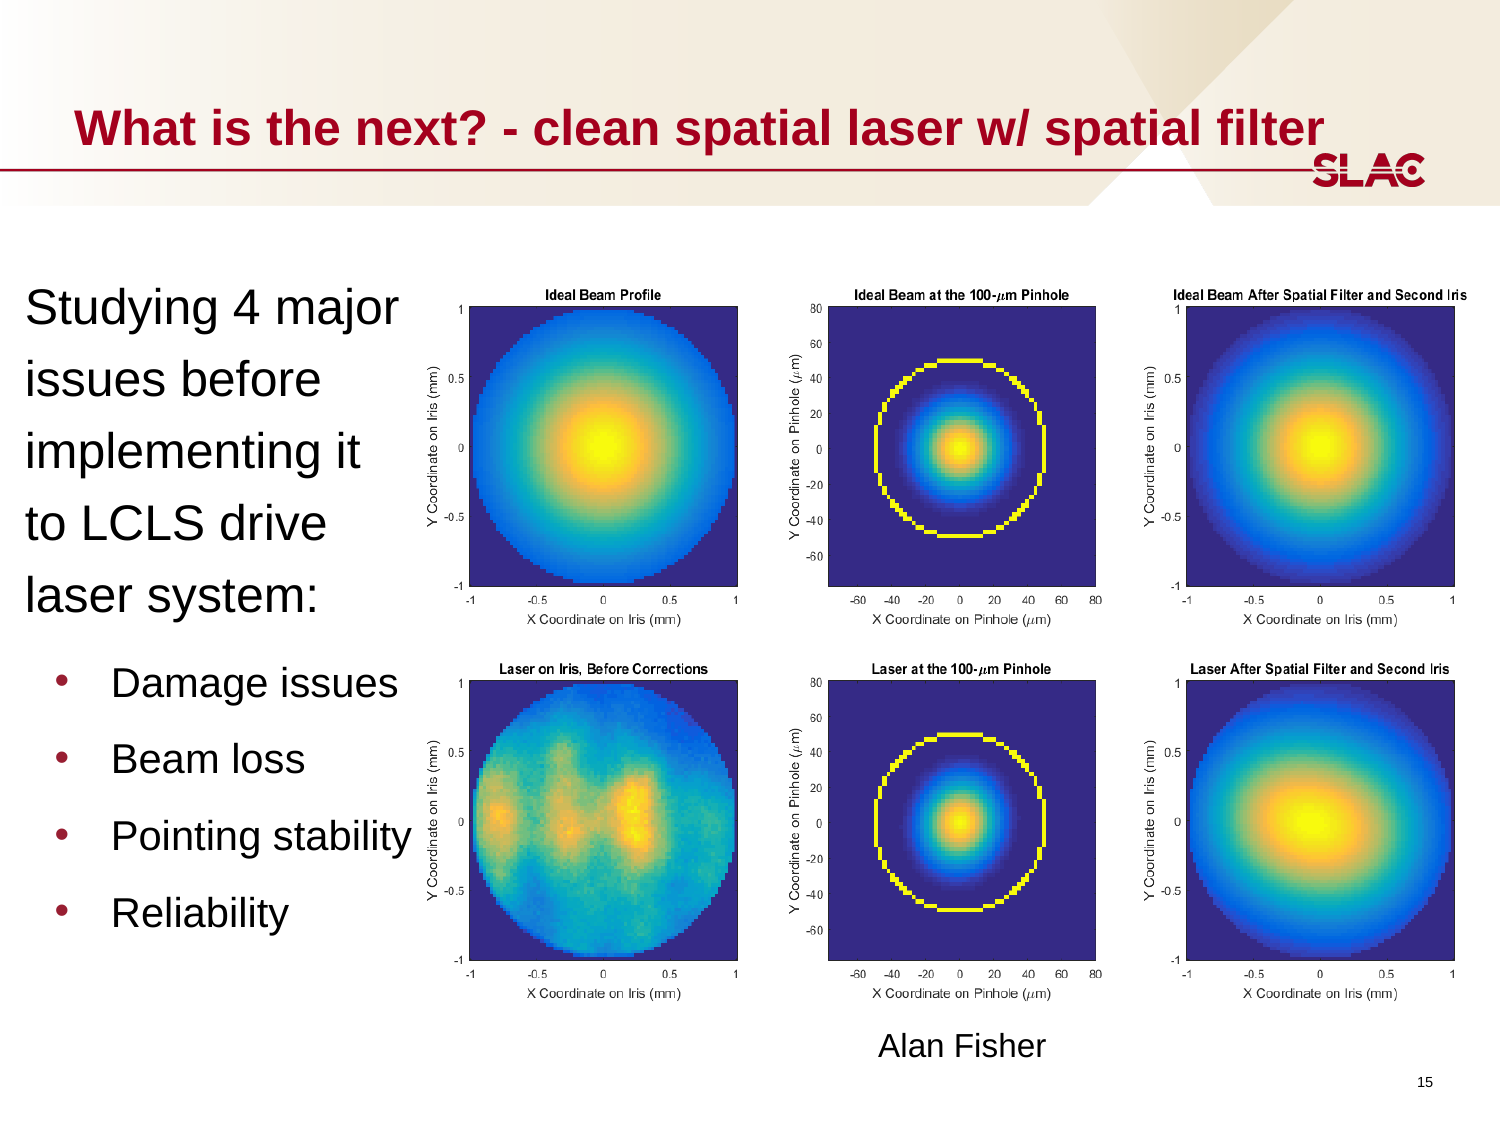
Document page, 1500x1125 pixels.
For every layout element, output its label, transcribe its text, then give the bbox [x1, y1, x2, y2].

title What is the next? - clean spatial laser w/ spatial filter [74, 32, 1404, 156]
picture [424, 258, 1500, 1006]
text_box Alan Fisher [863, 1016, 1062, 1071]
list Studying 4 major issues before implementing it to LCLS drive laser system: Damage issues Beam loss Pointing stability Reliability [24, 262, 413, 1025]
slide_number 15 [1405, 1036, 1458, 1125]
picture [0, 0, 1500, 206]
